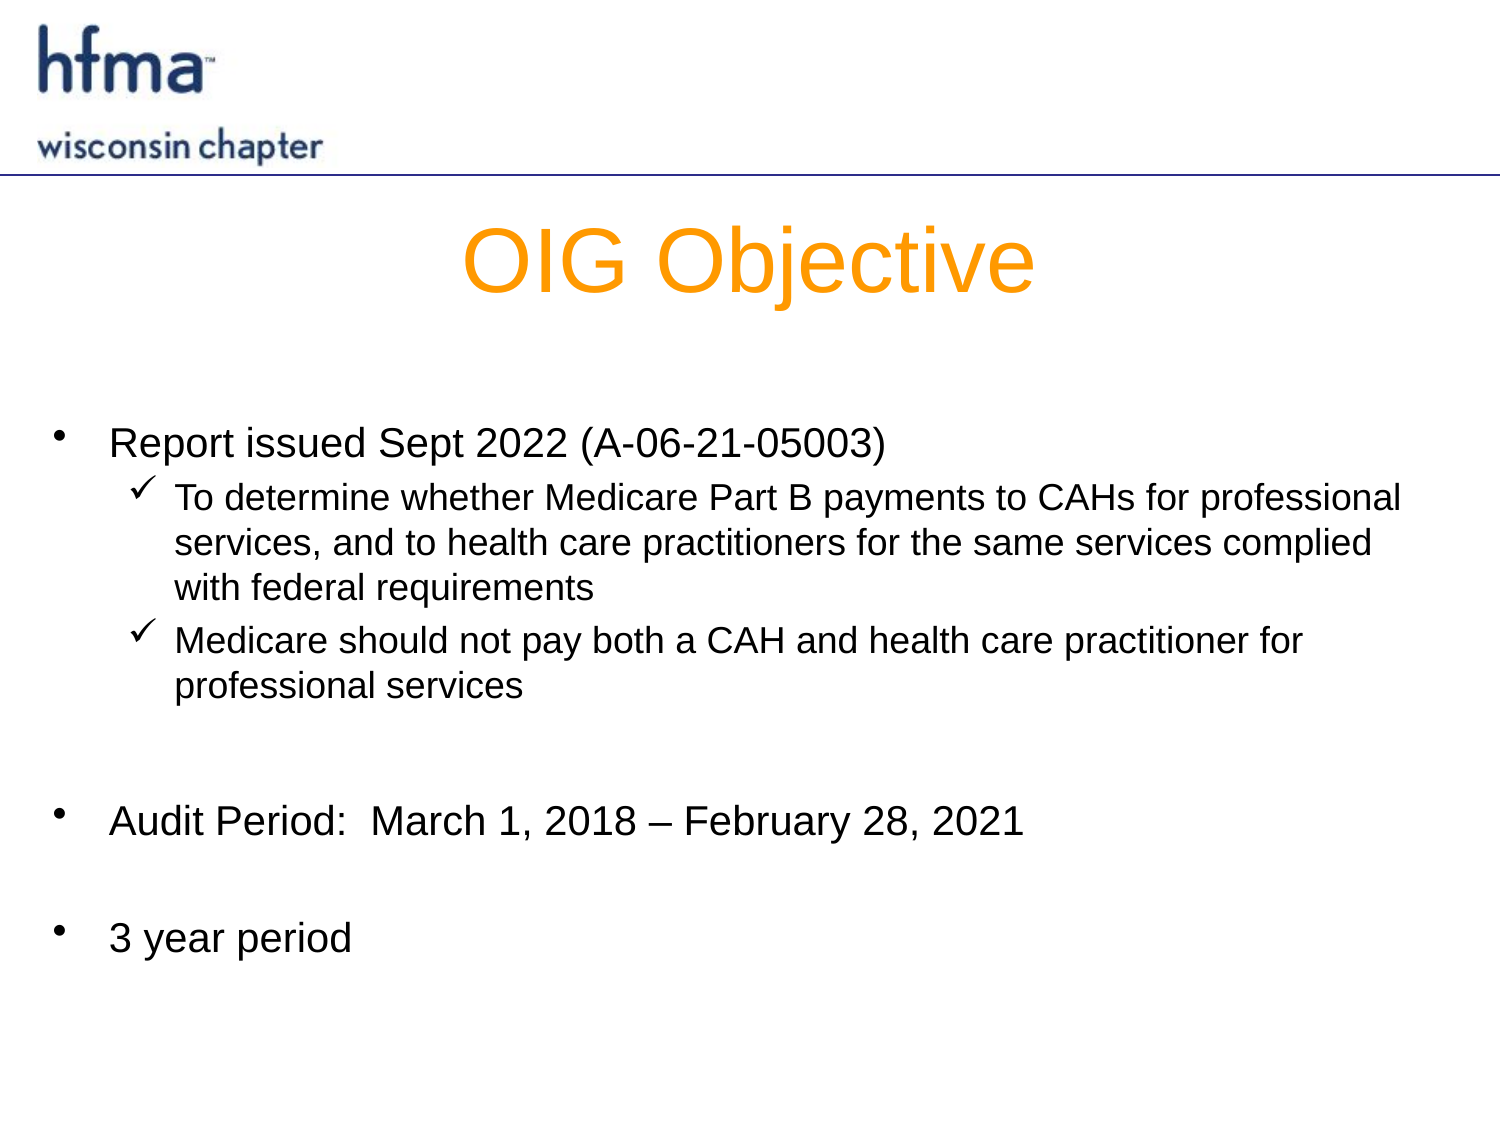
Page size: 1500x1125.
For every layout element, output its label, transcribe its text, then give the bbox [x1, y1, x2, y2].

title OIG Objective [75, 200, 1425, 313]
picture [37, 0, 1038, 168]
list Report issued Sept 2022 (A-06-21-05003) To determine whether Medicare Part B payments to CAHs for professional services, and to health care practitioners for the same services complied with federal requirements Medicare should not pay both a CAH and health care practitioner for professional services Audit Period: March 1, 2018 – February 28, 2021 3 year period [37, 350, 1463, 1088]
